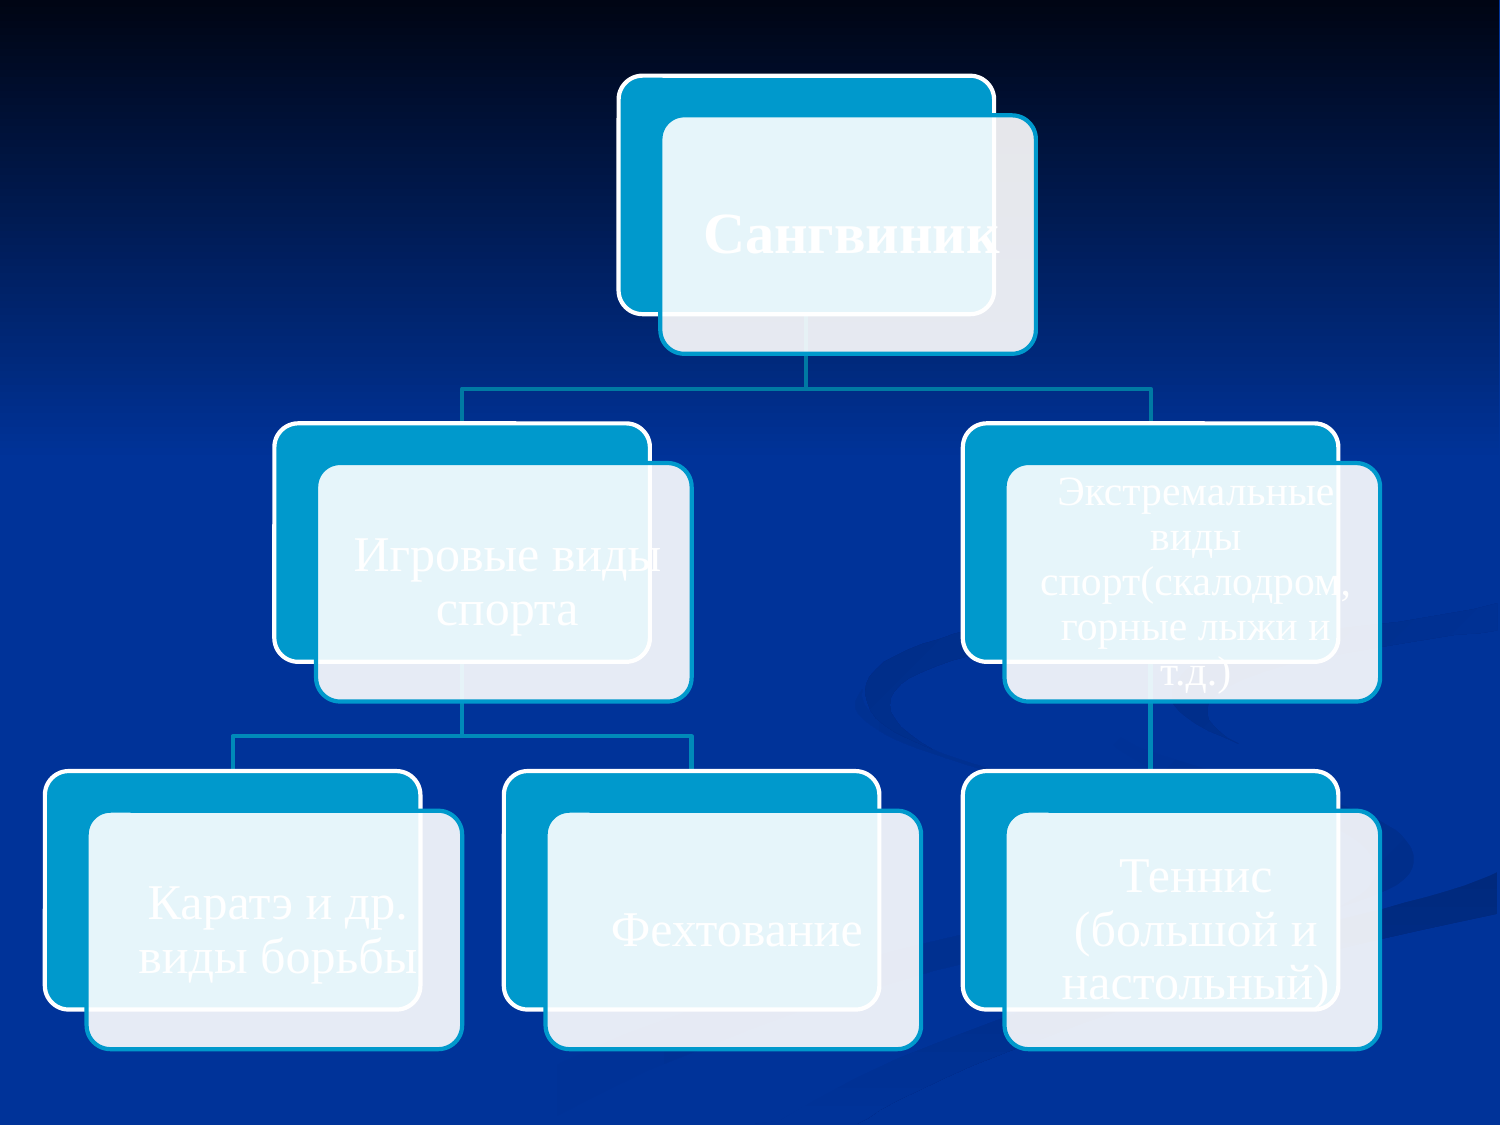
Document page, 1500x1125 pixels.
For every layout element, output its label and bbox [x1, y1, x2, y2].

list [37, 74, 1388, 1051]
